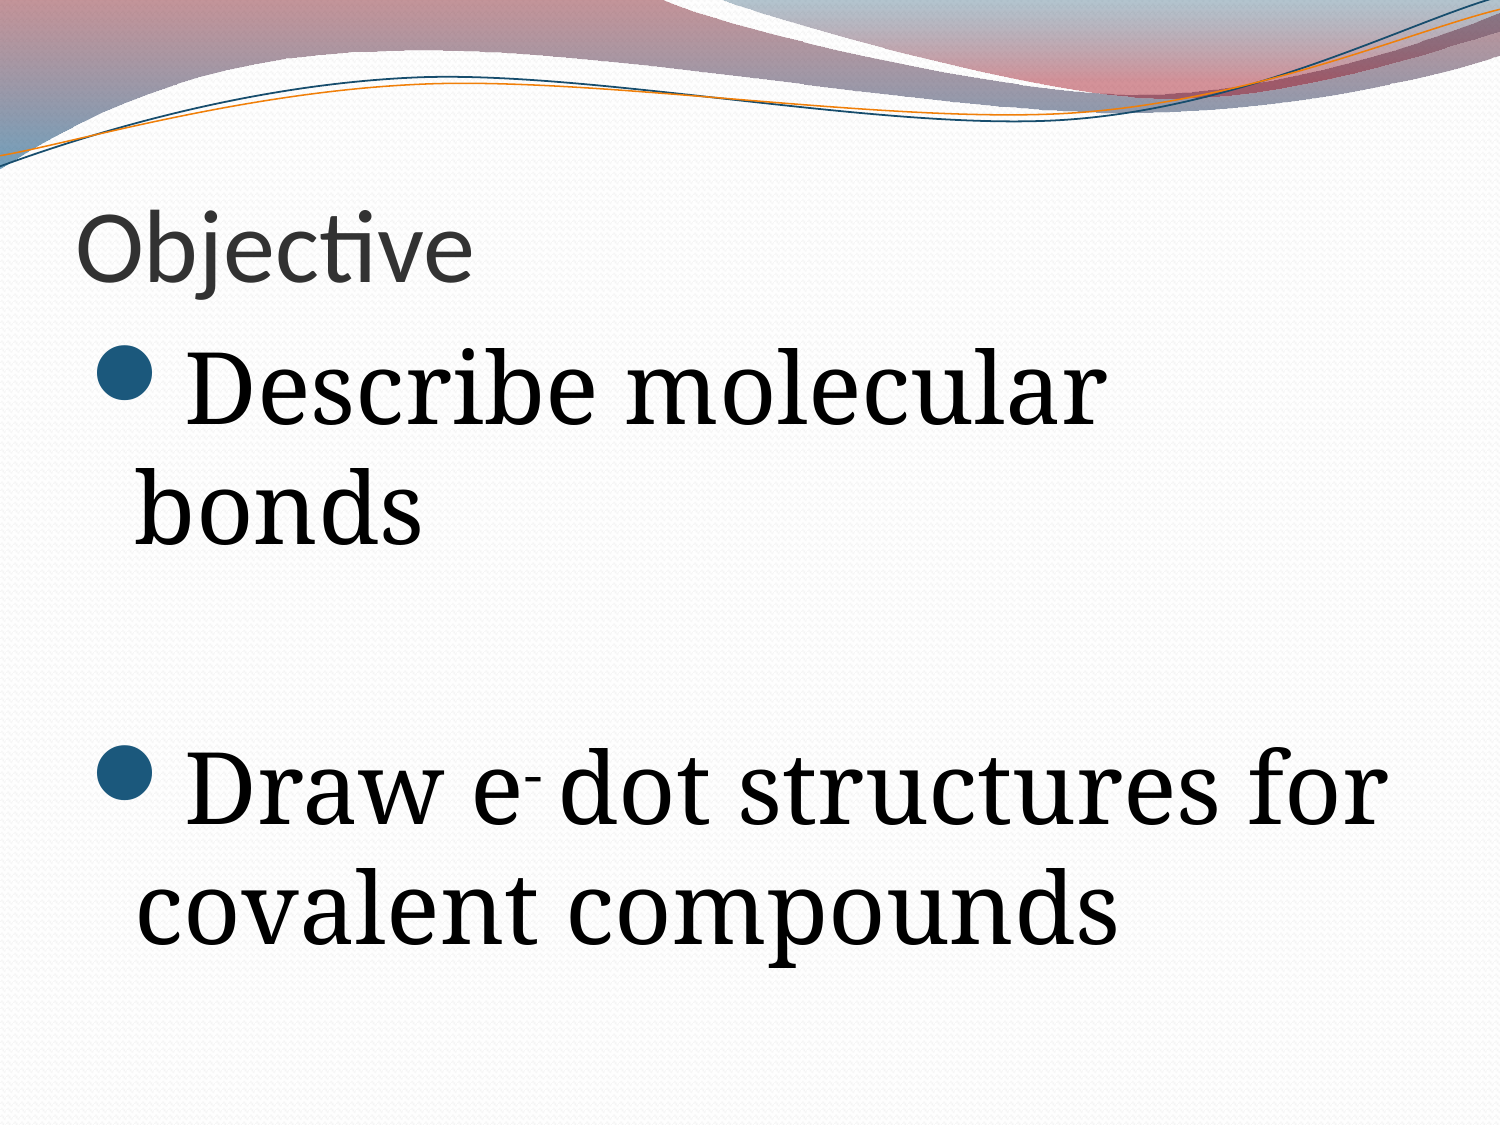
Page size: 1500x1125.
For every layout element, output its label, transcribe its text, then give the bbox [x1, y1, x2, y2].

title Objective [75, 115, 1425, 303]
list Describe molecular bonds Draw e- dot structures for covalent compounds [75, 317, 1425, 1038]
